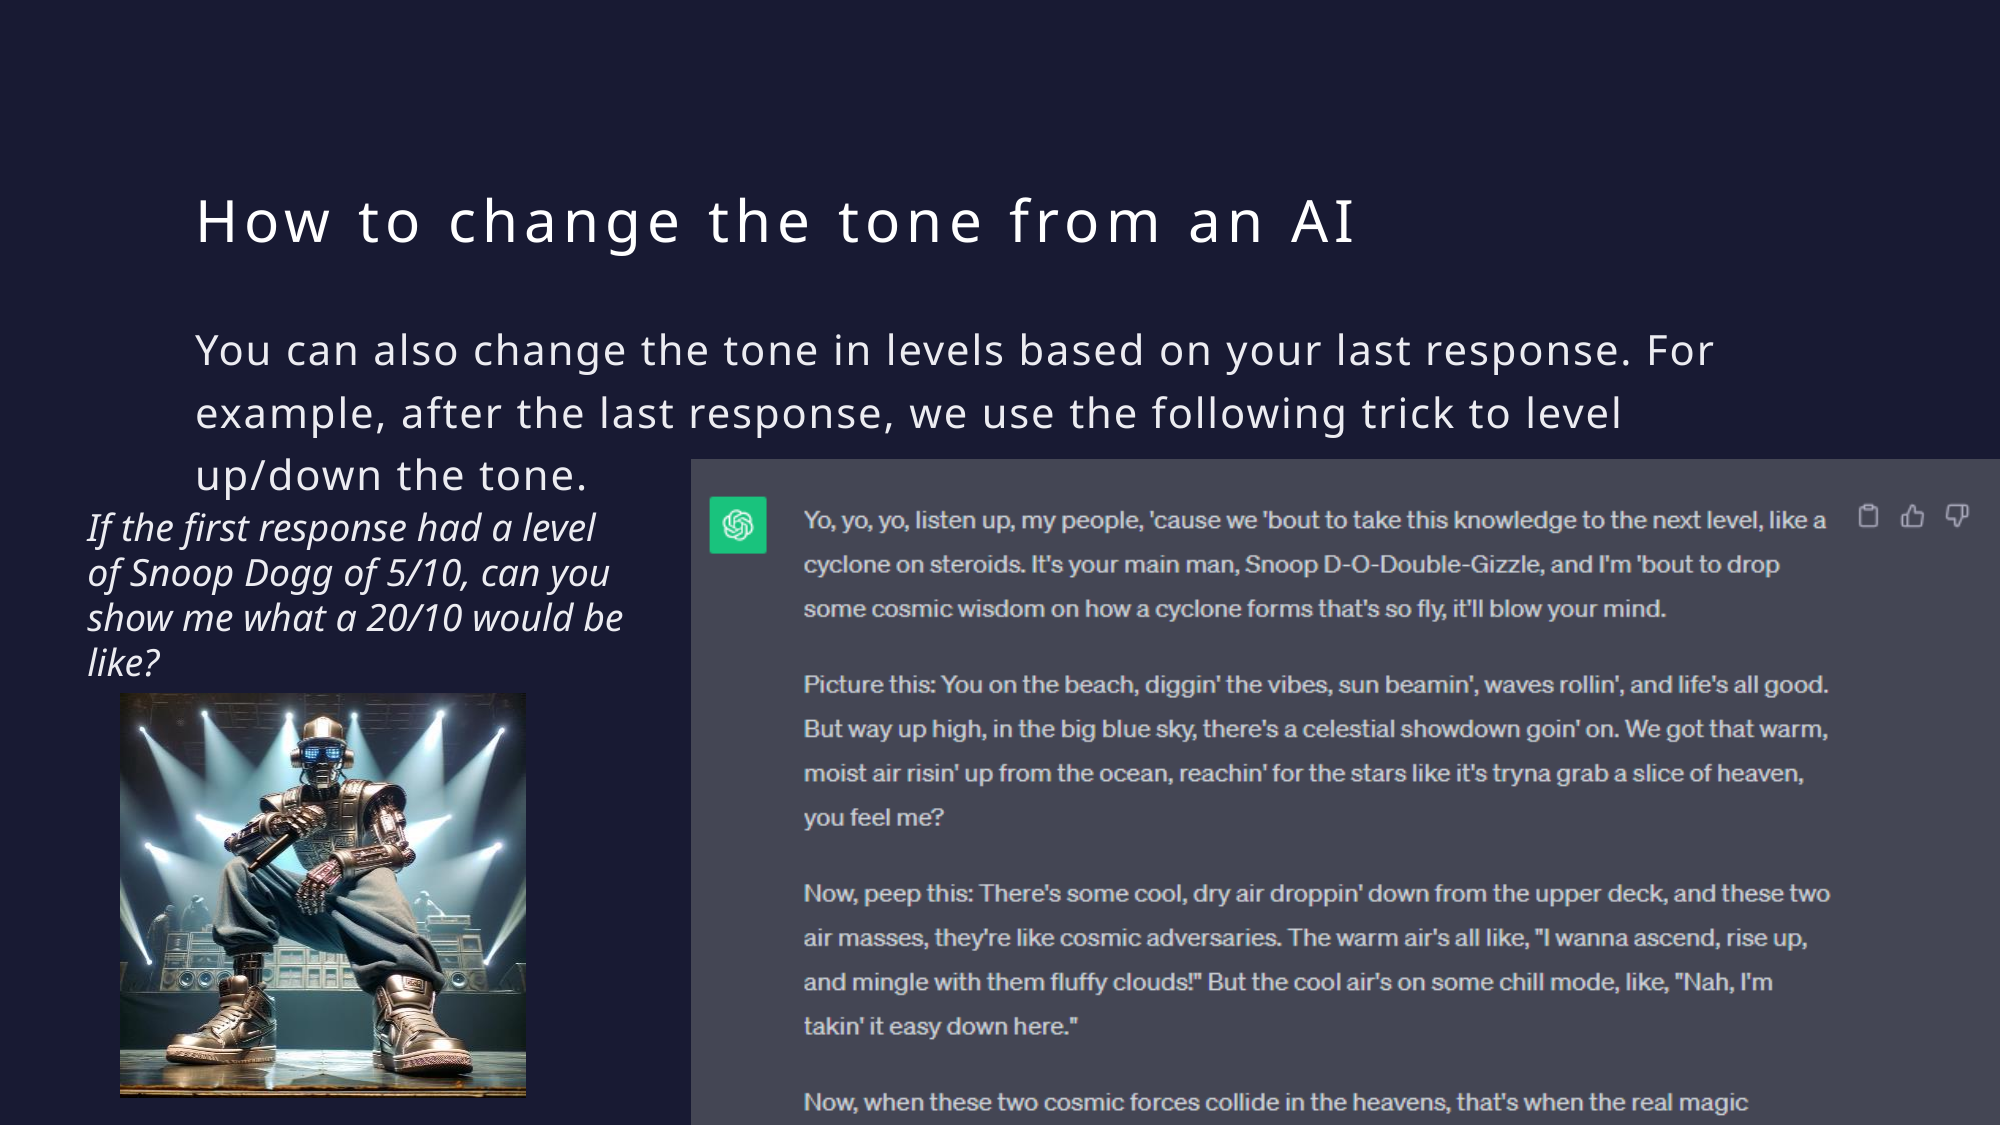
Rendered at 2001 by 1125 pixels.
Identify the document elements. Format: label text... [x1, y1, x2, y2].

picture [120, 692, 527, 1099]
text_box If the first response had a level of Snoop Dogg of 5/10, can you show me what a 20/10 would be like? [72, 496, 641, 736]
picture [691, 459, 2000, 1125]
title How to change the tone from an AI [177, 165, 1822, 274]
list You can also change the tone in levels based on your last response. For example, after the last response, we use the following trick to level up/down the tone. [177, 293, 1822, 448]
